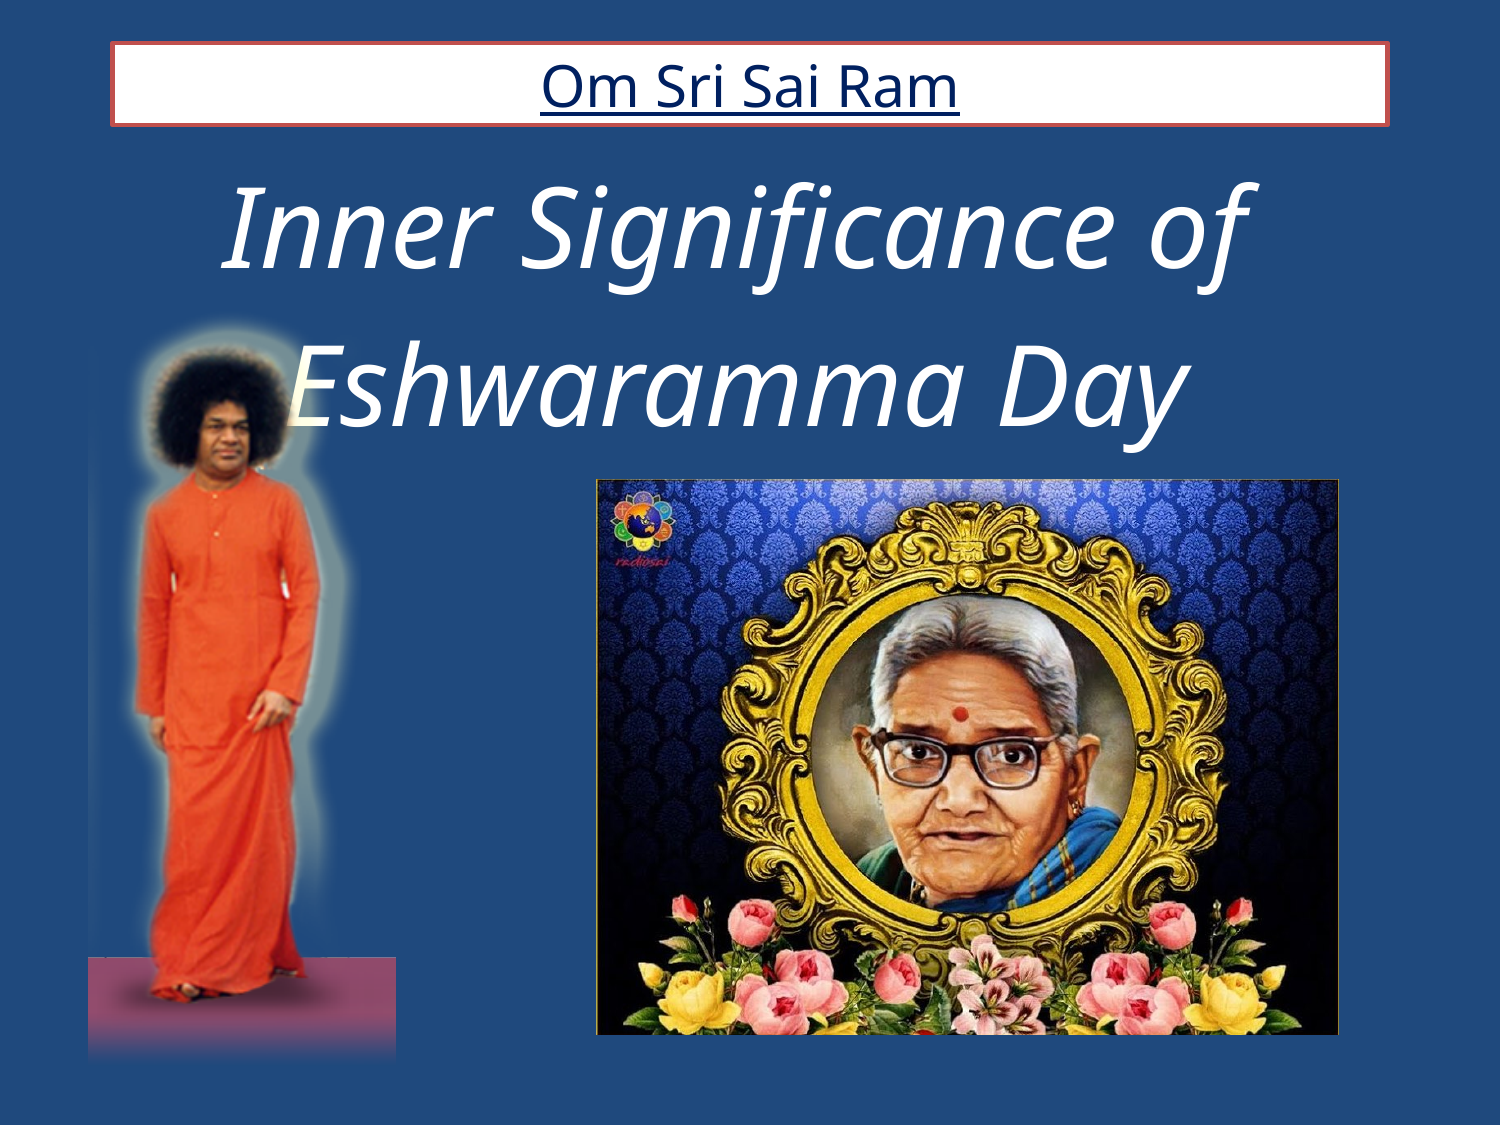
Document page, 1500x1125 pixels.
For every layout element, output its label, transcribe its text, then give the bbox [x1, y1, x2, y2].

picture [88, 298, 396, 1125]
title Om Sri Sai Ram [110, 41, 1390, 127]
subtitle Inner Significance of Eshwaramma Day [64, 149, 1436, 1071]
picture [596, 479, 1339, 1036]
